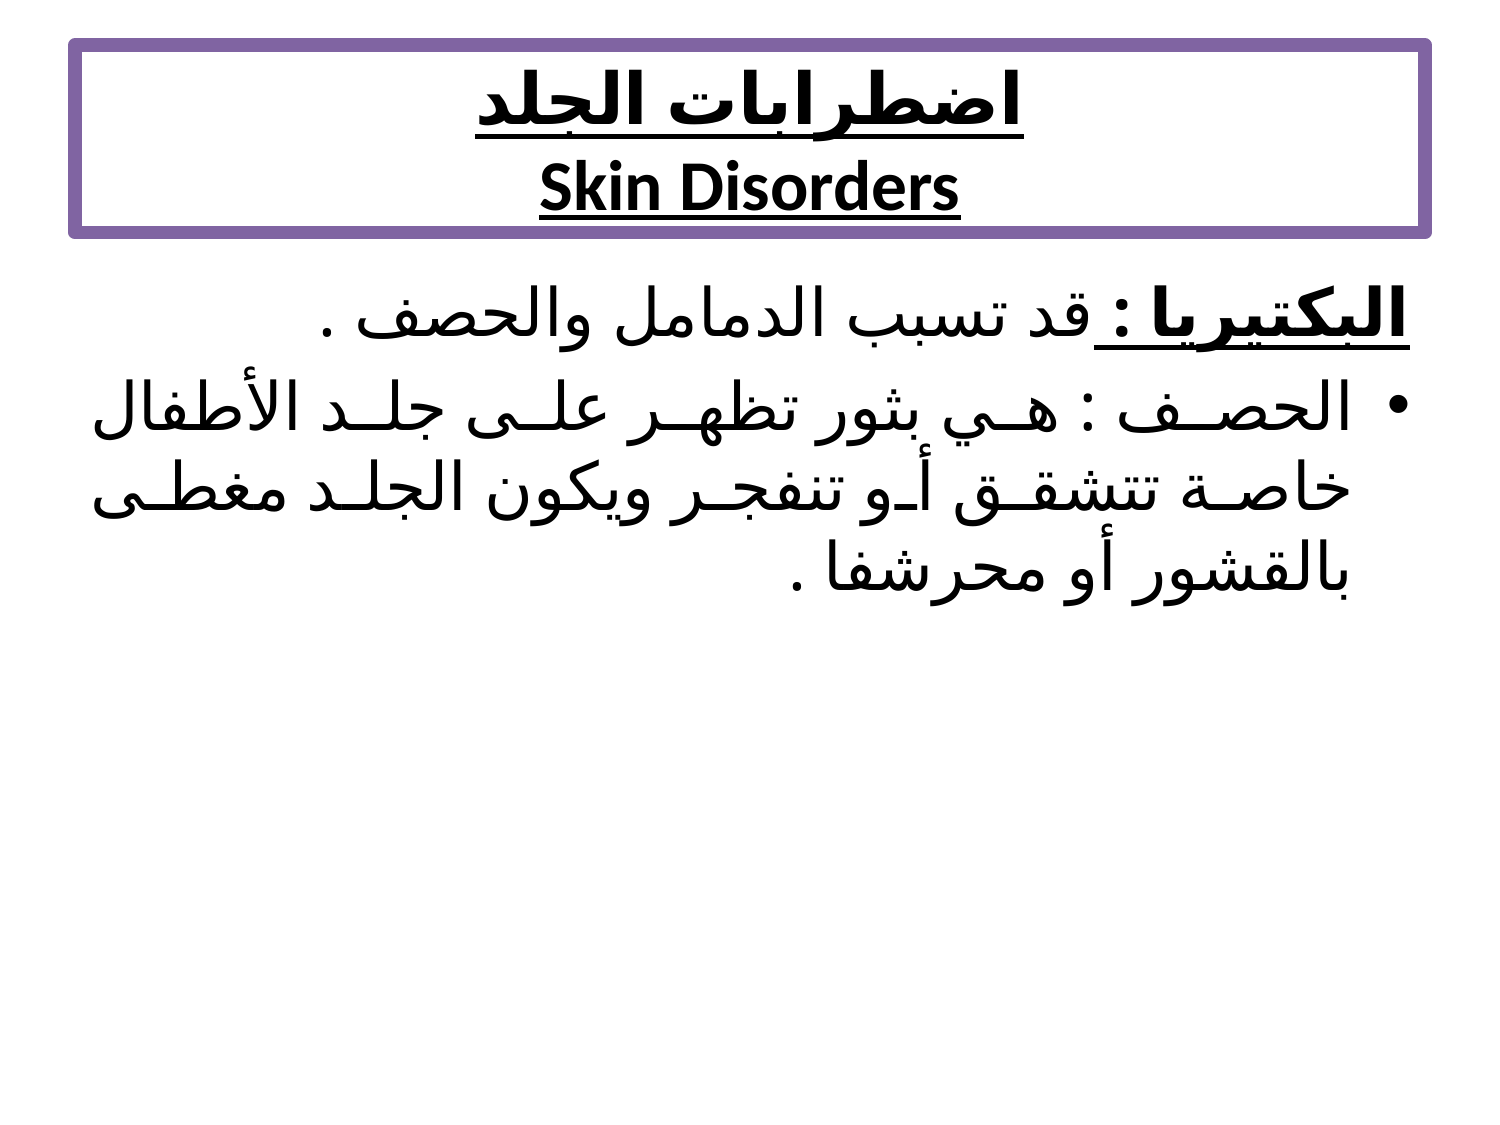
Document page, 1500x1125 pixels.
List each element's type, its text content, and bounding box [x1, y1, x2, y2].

title اضطرابات الجلد Skin Disorders [75, 45, 1425, 233]
list البكتيريا : قد تسبب الدمامل والحصف . الحصف : هي بثور تظهر على جلد الأطفال خاصة تتشقق أو تنفجر ويكون الجلد مغطى بالقشور أو محرشفا . [75, 262, 1425, 1005]
